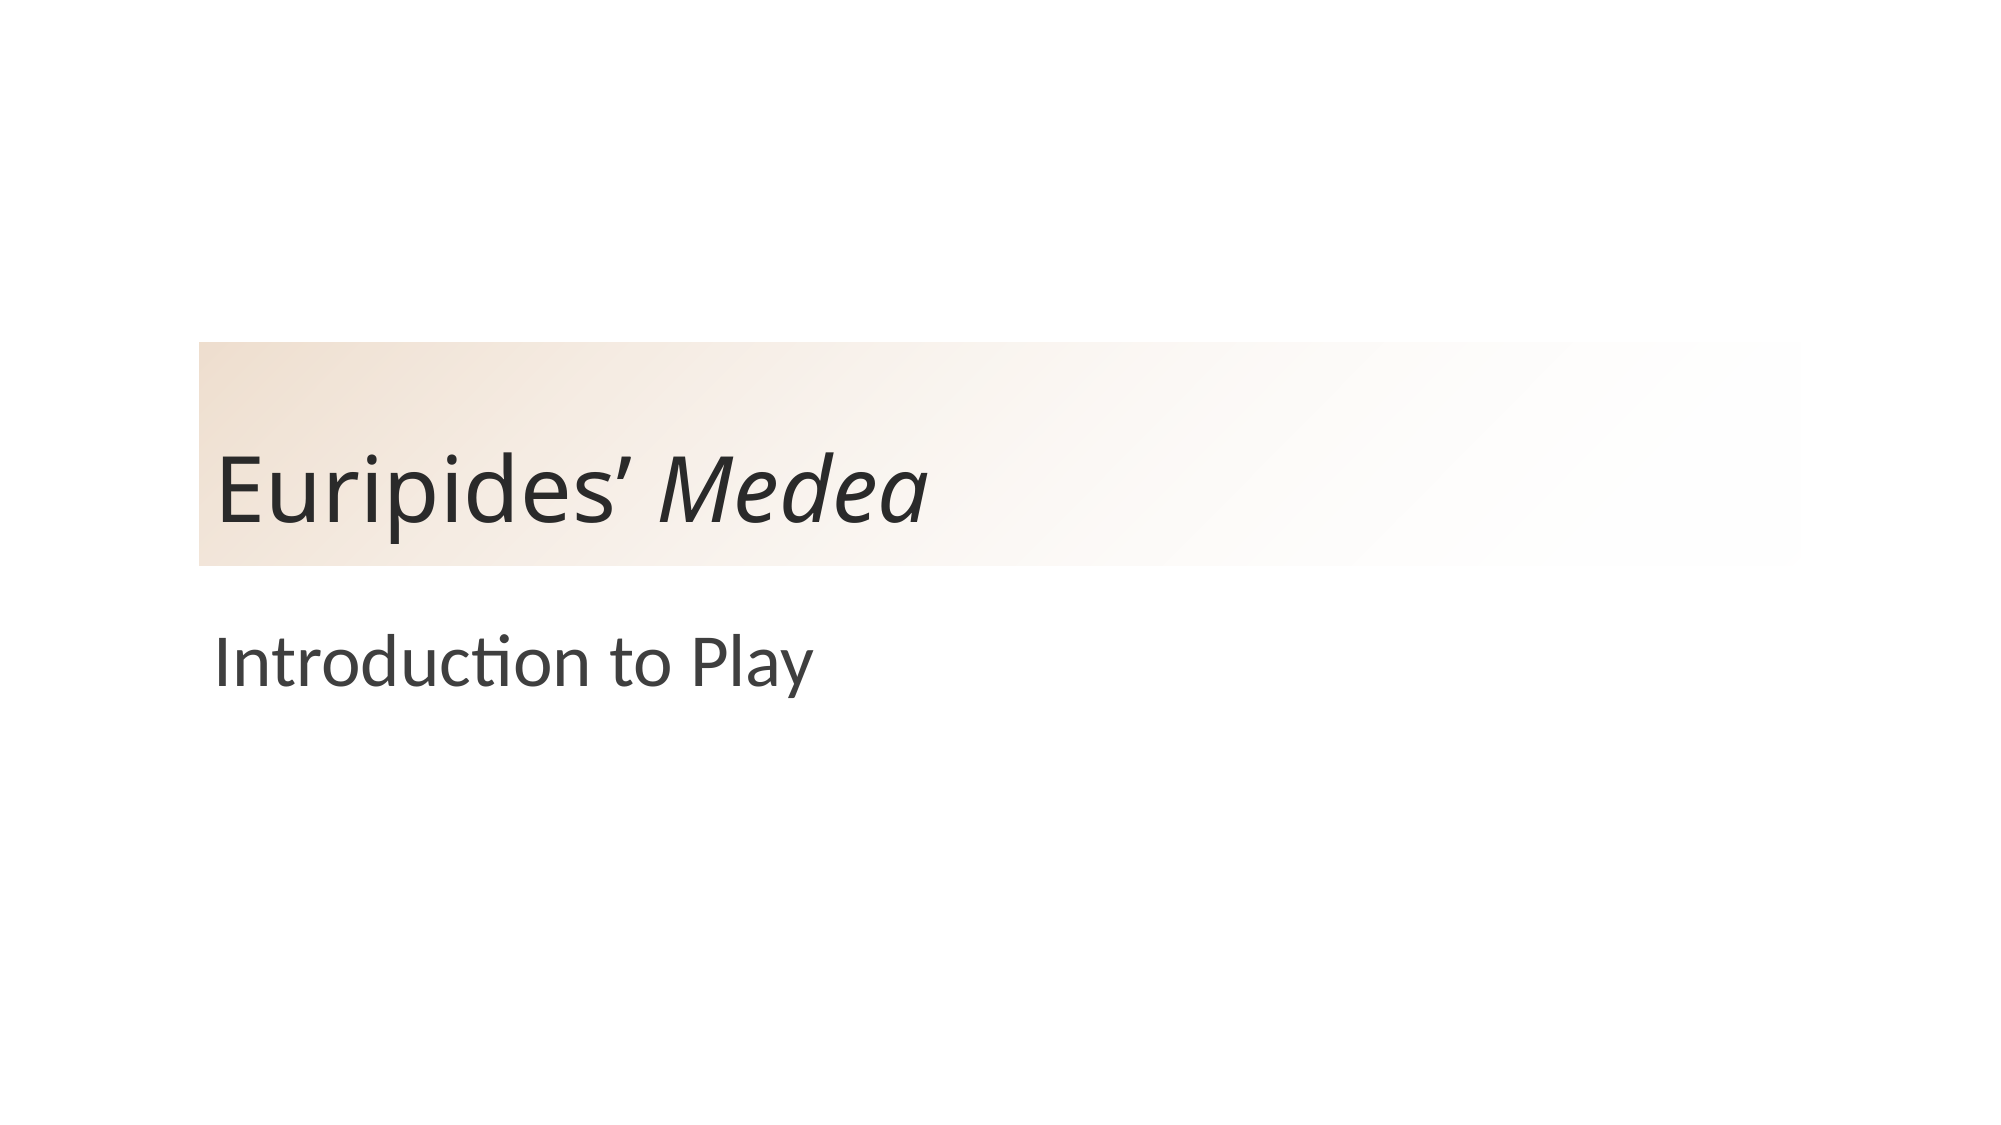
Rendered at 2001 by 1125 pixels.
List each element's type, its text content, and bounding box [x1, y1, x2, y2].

list Introduction to Play [199, 613, 1801, 802]
title Euripides’ Medea [199, 343, 1801, 566]
